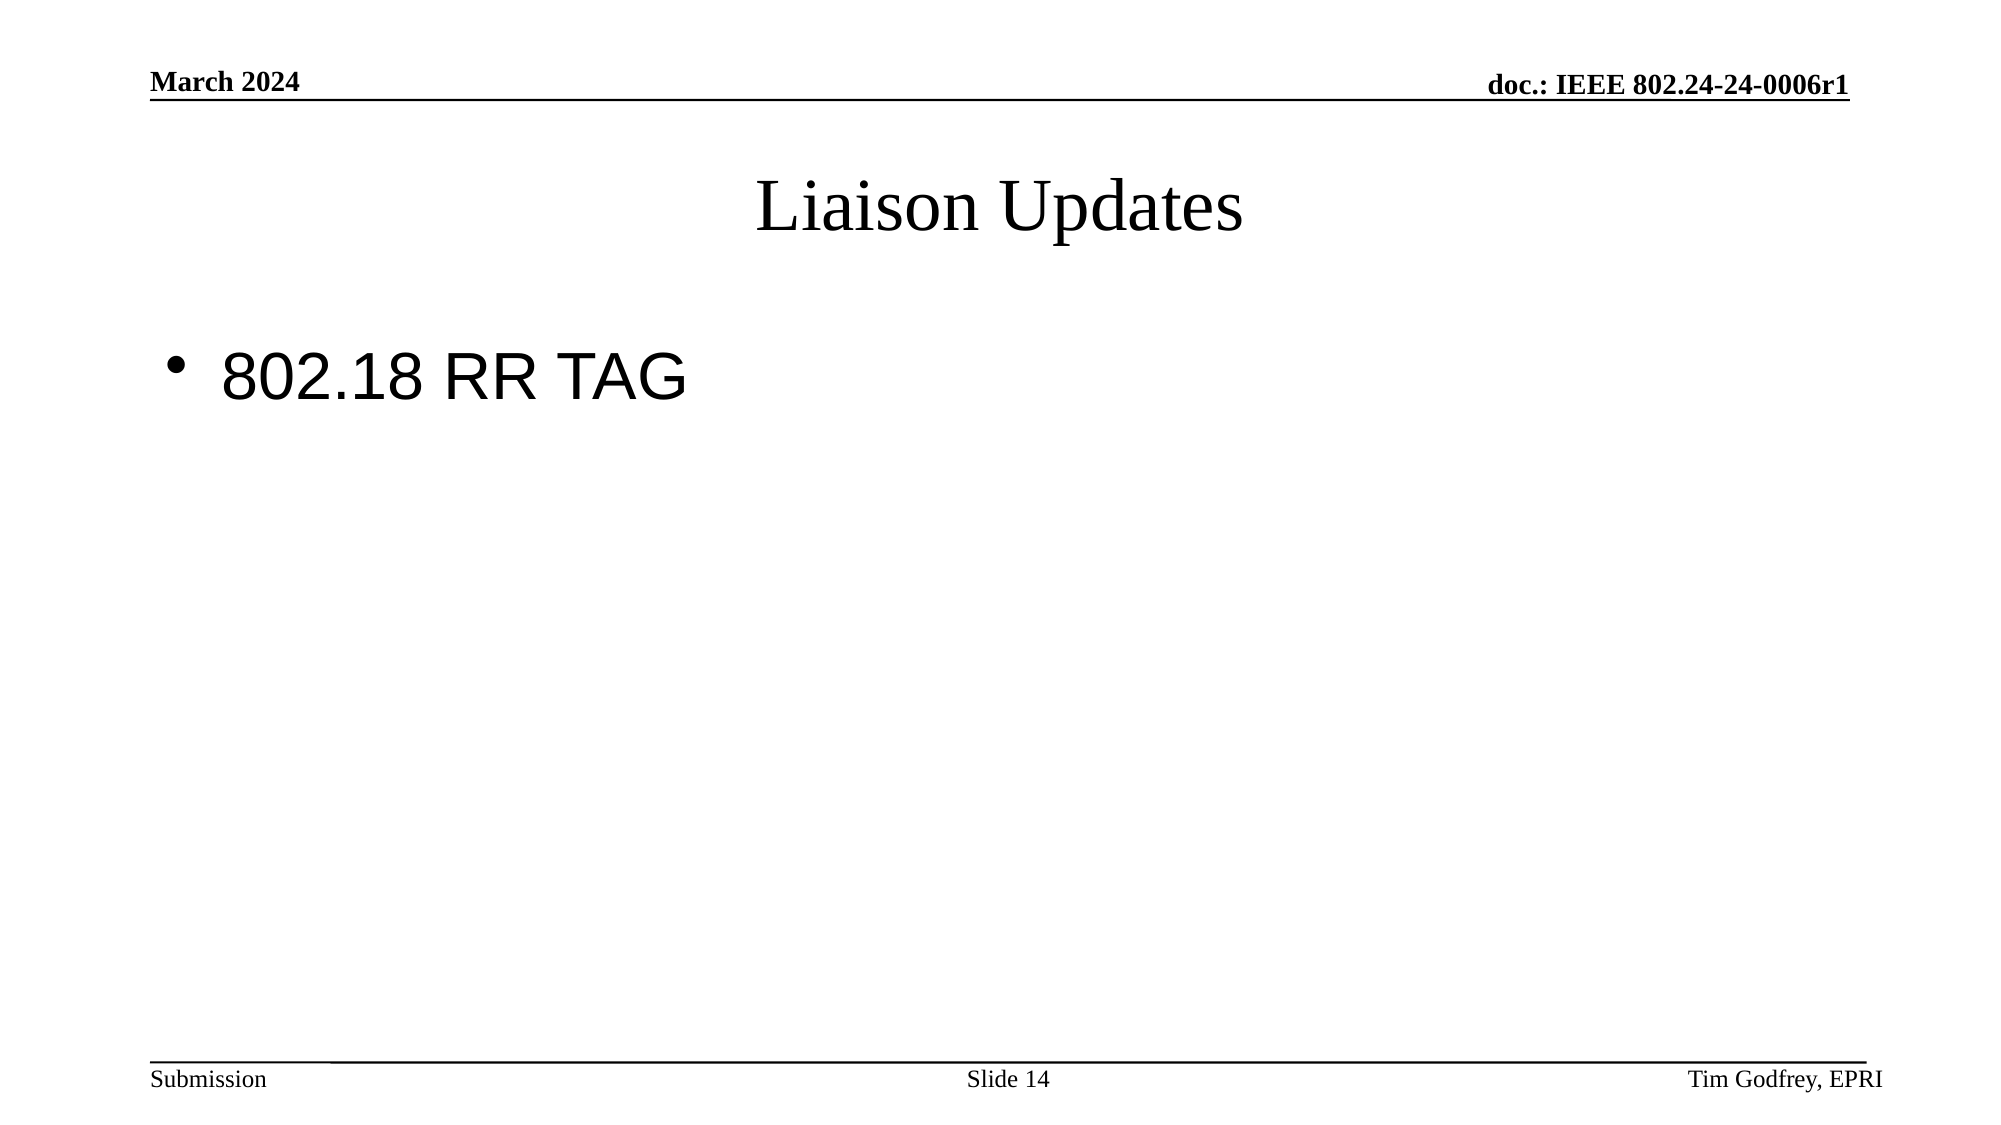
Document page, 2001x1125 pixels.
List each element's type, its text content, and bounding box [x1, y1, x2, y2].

list 802.18 RR TAG [150, 324, 1850, 1000]
footer Tim Godfrey, EPRI [1200, 1062, 1884, 1108]
slide_number Slide 14 [937, 1062, 1079, 1108]
title Liaison Updates [150, 112, 1850, 288]
